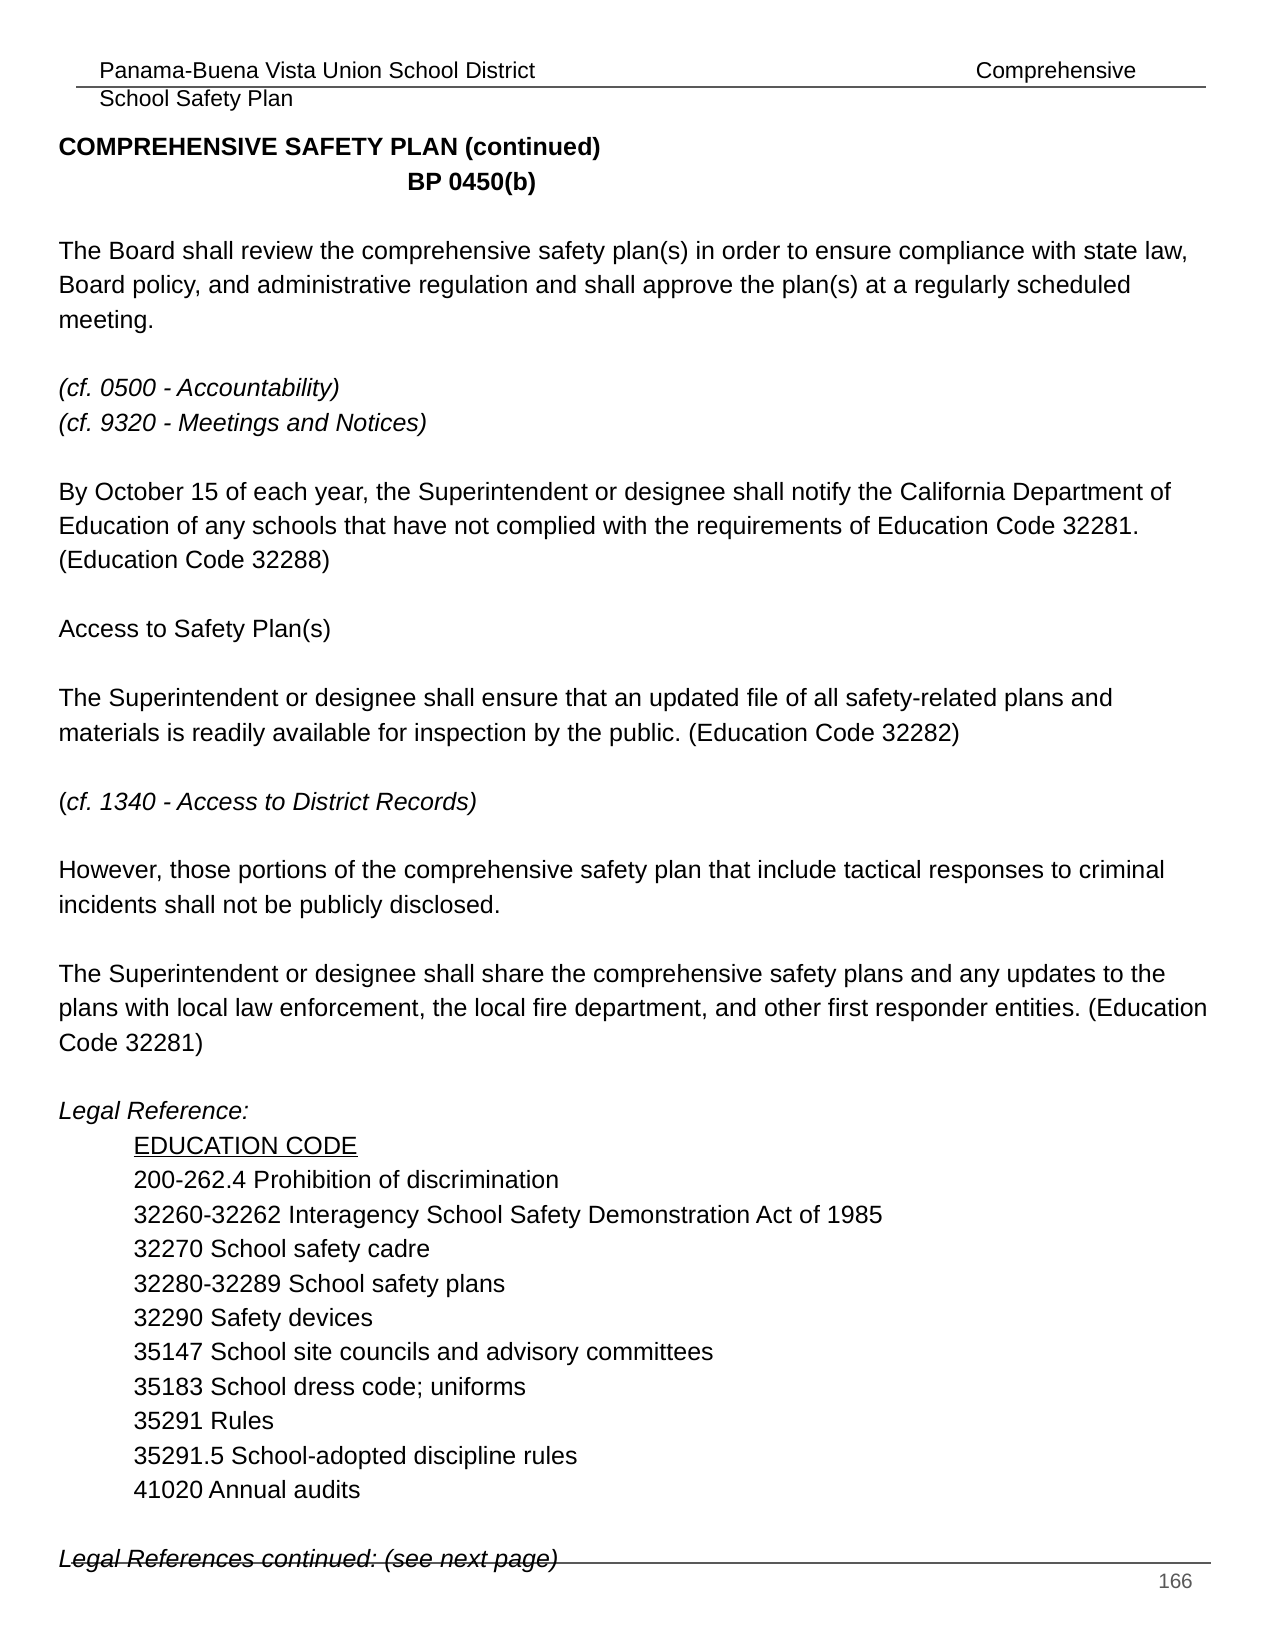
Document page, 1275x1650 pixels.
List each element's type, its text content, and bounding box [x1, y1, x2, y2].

slide_number ‹#› [1131, 1552, 1208, 1623]
list COMPREHENSIVE SAFETY PLAN (continued) BP 0450(b) The Board shall review the comprehensive safety plan(s) in order to ensure compliance with state law, Board policy, and administrative regulation and shall approve the plan(s) at a regularly scheduled meeting. (cf. 0500 - Accountability) (cf. 9320 - Meetings and Notices) By October 15 of each year, the Superintendent or designee shall notify the California Department of Education of any schools that have not complied with the requirements of Education Code 32281. (Education Code 32288) Access to Safety Plan(s) The Superintendent or designee shall ensure that an updated file of all safety-related plans and materials is readily available for inspection by the public. (Education Code 32282) (cf. 1340 - Access to District Records) However, those portions of the comprehensive safety plan that include tactical responses to criminal incidents shall not be publicly disclosed. The Superintendent or designee shall share the comprehensive safety plans and any updates to the plans with local law enforcement, the local fire department, and other first responder entities. (Education Code 32281) Legal Reference: EDUCATION CODE 200-262.4 Prohibition of discrimination 32260-32262 Interagency School Safety Demonstration Act of 1985 32270 School safety cadre 32280-32289 School safety plans 32290 Safety devices 35147 School site councils and advisory committees 35183 School dress code; uniforms 35291 Rules 35291.5 School-adopted discipline rules 41020 Annual audits Legal References continued: (see next page) [43, 111, 1232, 1564]
